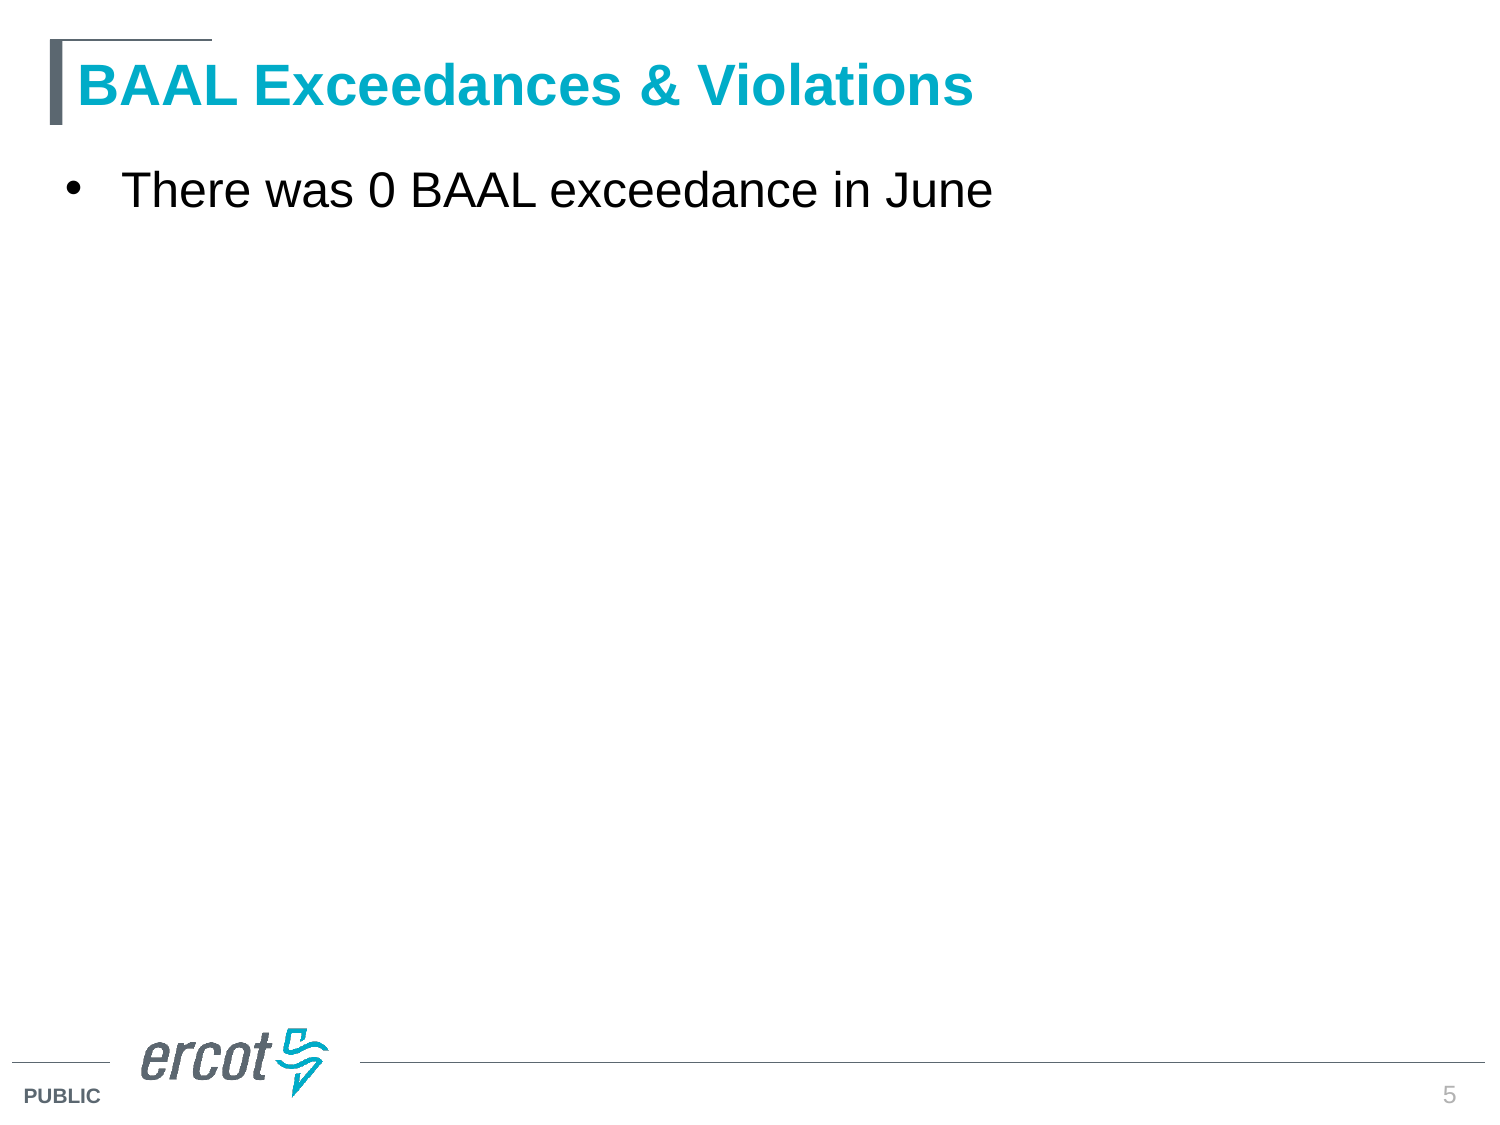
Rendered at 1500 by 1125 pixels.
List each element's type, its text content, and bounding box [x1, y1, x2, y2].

picture [137, 1024, 332, 1100]
slide_number 5 [1412, 1076, 1488, 1112]
title BAAL Exceedances & Violations [62, 39, 1450, 125]
list There was 0 BAAL exceedance in June [50, 149, 1450, 1000]
